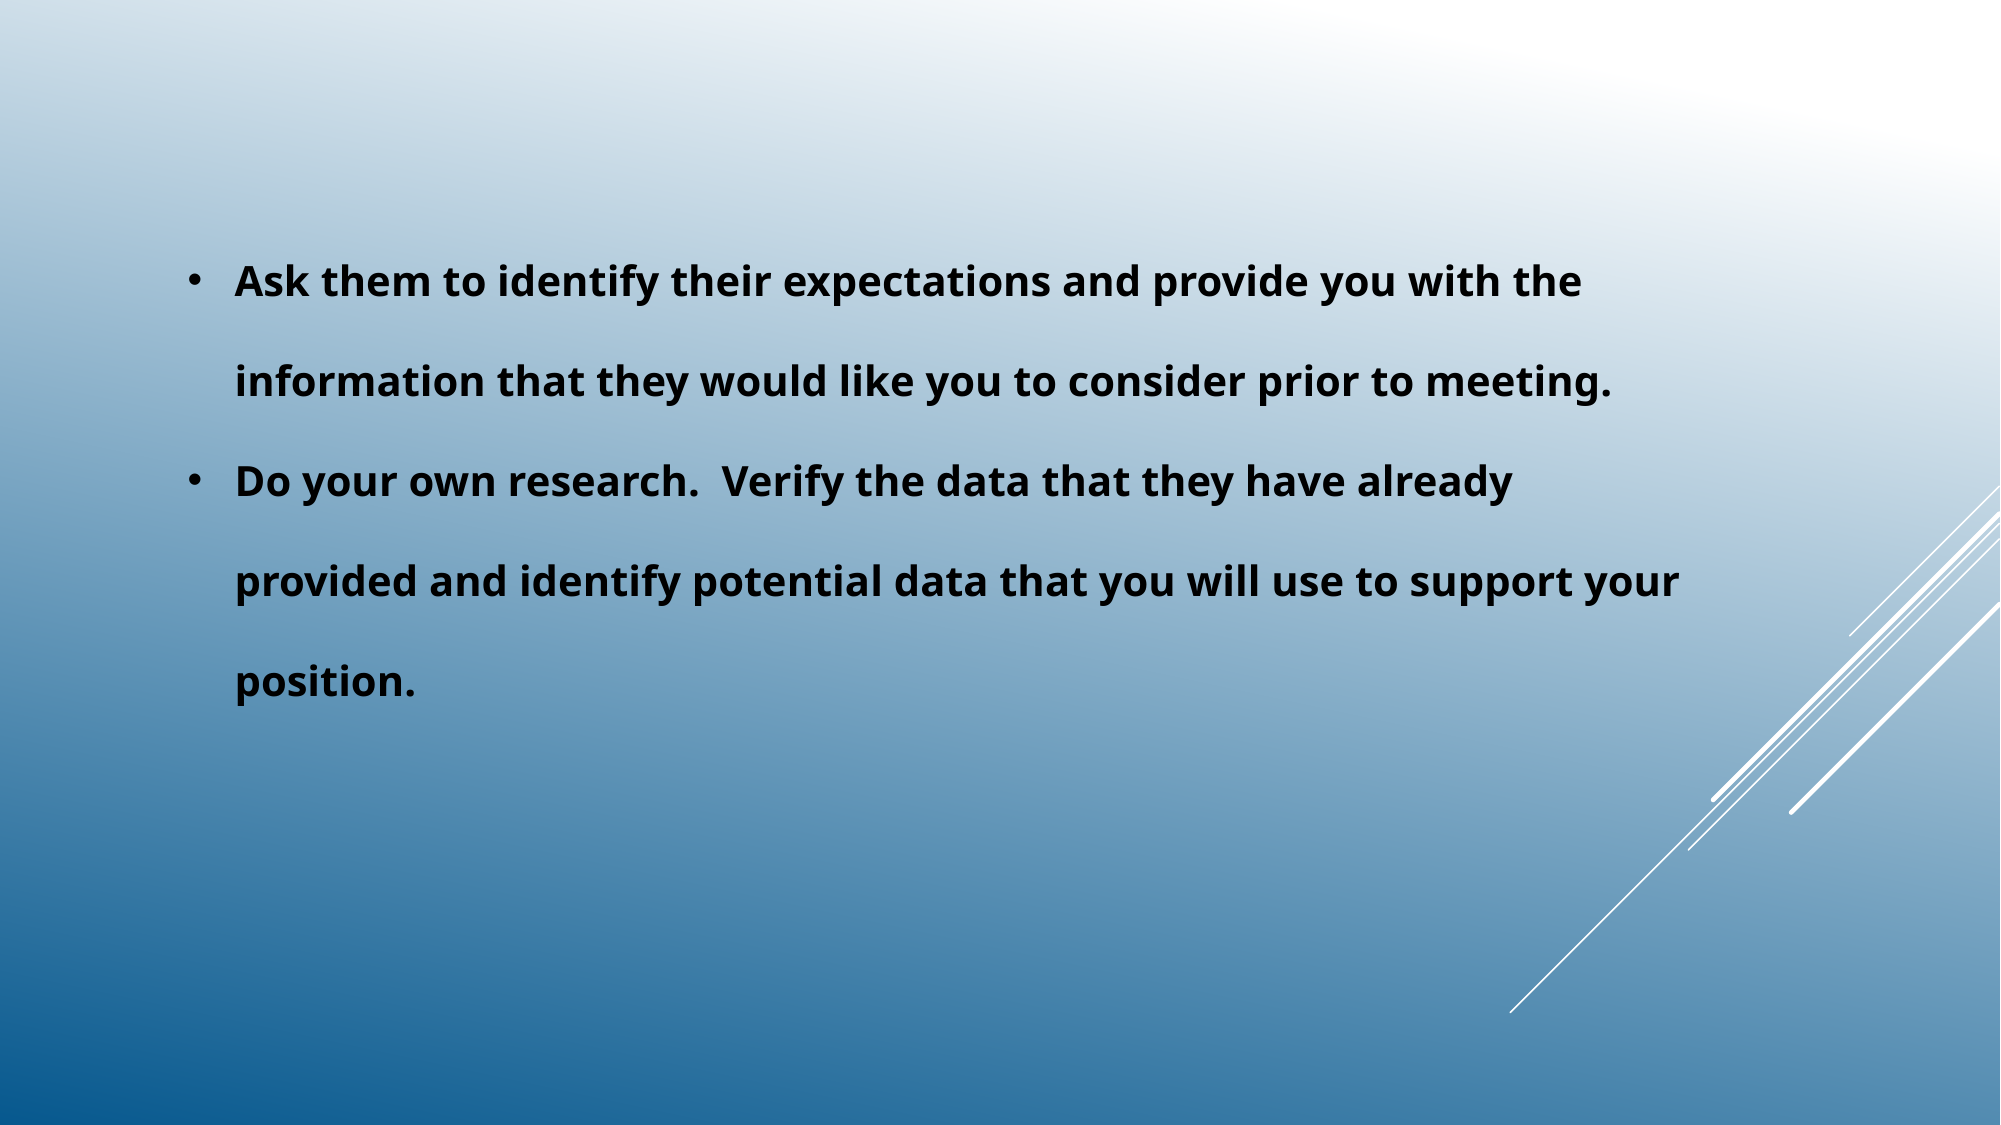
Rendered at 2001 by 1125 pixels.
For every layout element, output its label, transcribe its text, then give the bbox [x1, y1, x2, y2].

text_box Ask them to identify their expectations and provide you with the information that they would like you to consider prior to meeting. Do your own research. Verify the data that they have already provided and identify potential data that you will use to support your position. [172, 152, 1719, 712]
